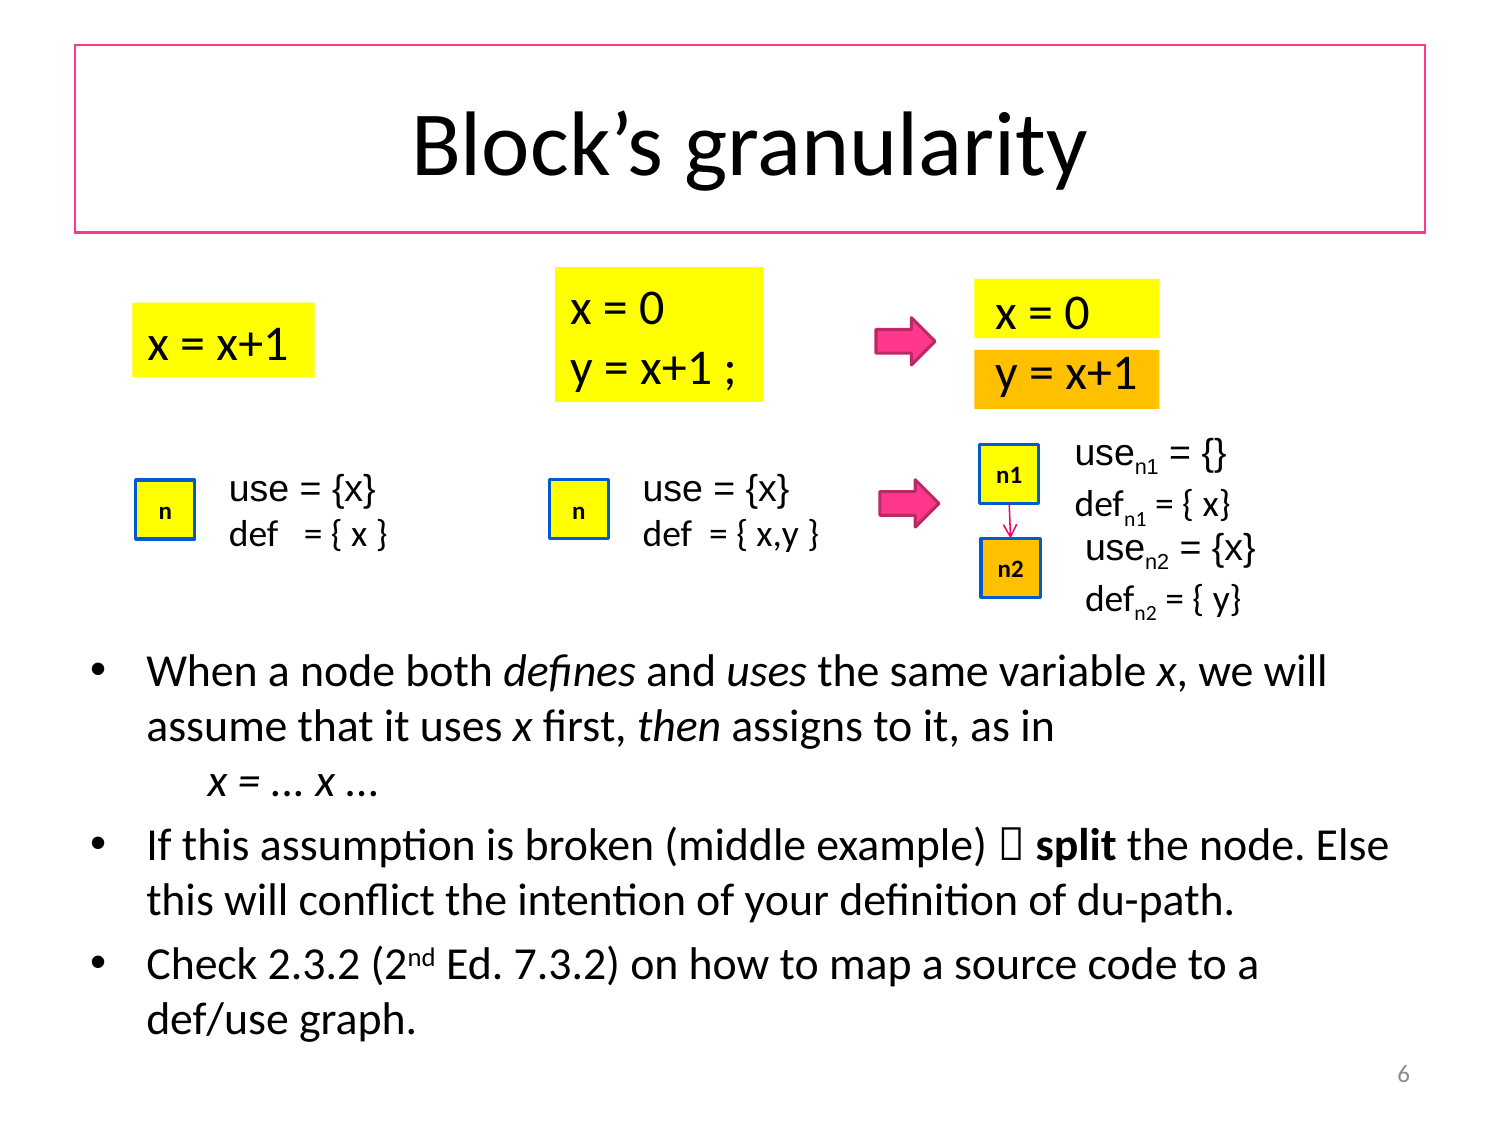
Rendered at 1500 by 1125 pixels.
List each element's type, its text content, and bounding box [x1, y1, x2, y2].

text_box n [134, 478, 196, 541]
text_box n2 [979, 537, 1042, 599]
text_box use = {x} def = { x } [214, 456, 403, 562]
text_box [878, 478, 941, 529]
text_box usen2 = {x} defn2 = { y} [1070, 515, 1271, 633]
slide_number 6 [1074, 1042, 1425, 1103]
text_box [973, 348, 1161, 411]
text_box x = 0 y = x+1 [980, 272, 1164, 408]
text_box [874, 316, 937, 367]
list When a node both defines and uses the same variable x, we will assume that it uses x first, then assigns to it, as in x = ... x ... If this assumption is broken (middle example)  split the node. Else this will conflict the intention of your definition of du-path. Check 2.3.2 (2nd Ed. 7.3.2) on how to map a source code to a def/use graph. [74, 633, 1426, 1071]
text_box [973, 277, 980, 340]
text_box use = {x} def = { x,y } [627, 456, 835, 561]
title Block’s granularity [74, 44, 1426, 234]
text_box x = x+1 [132, 302, 315, 378]
text_box usen1 = {} defn1 = { x} [1059, 420, 1246, 538]
text_box x = 0 y = x+1 ; [555, 267, 764, 402]
text_box n1 [978, 443, 1040, 505]
text_box n [548, 478, 610, 540]
